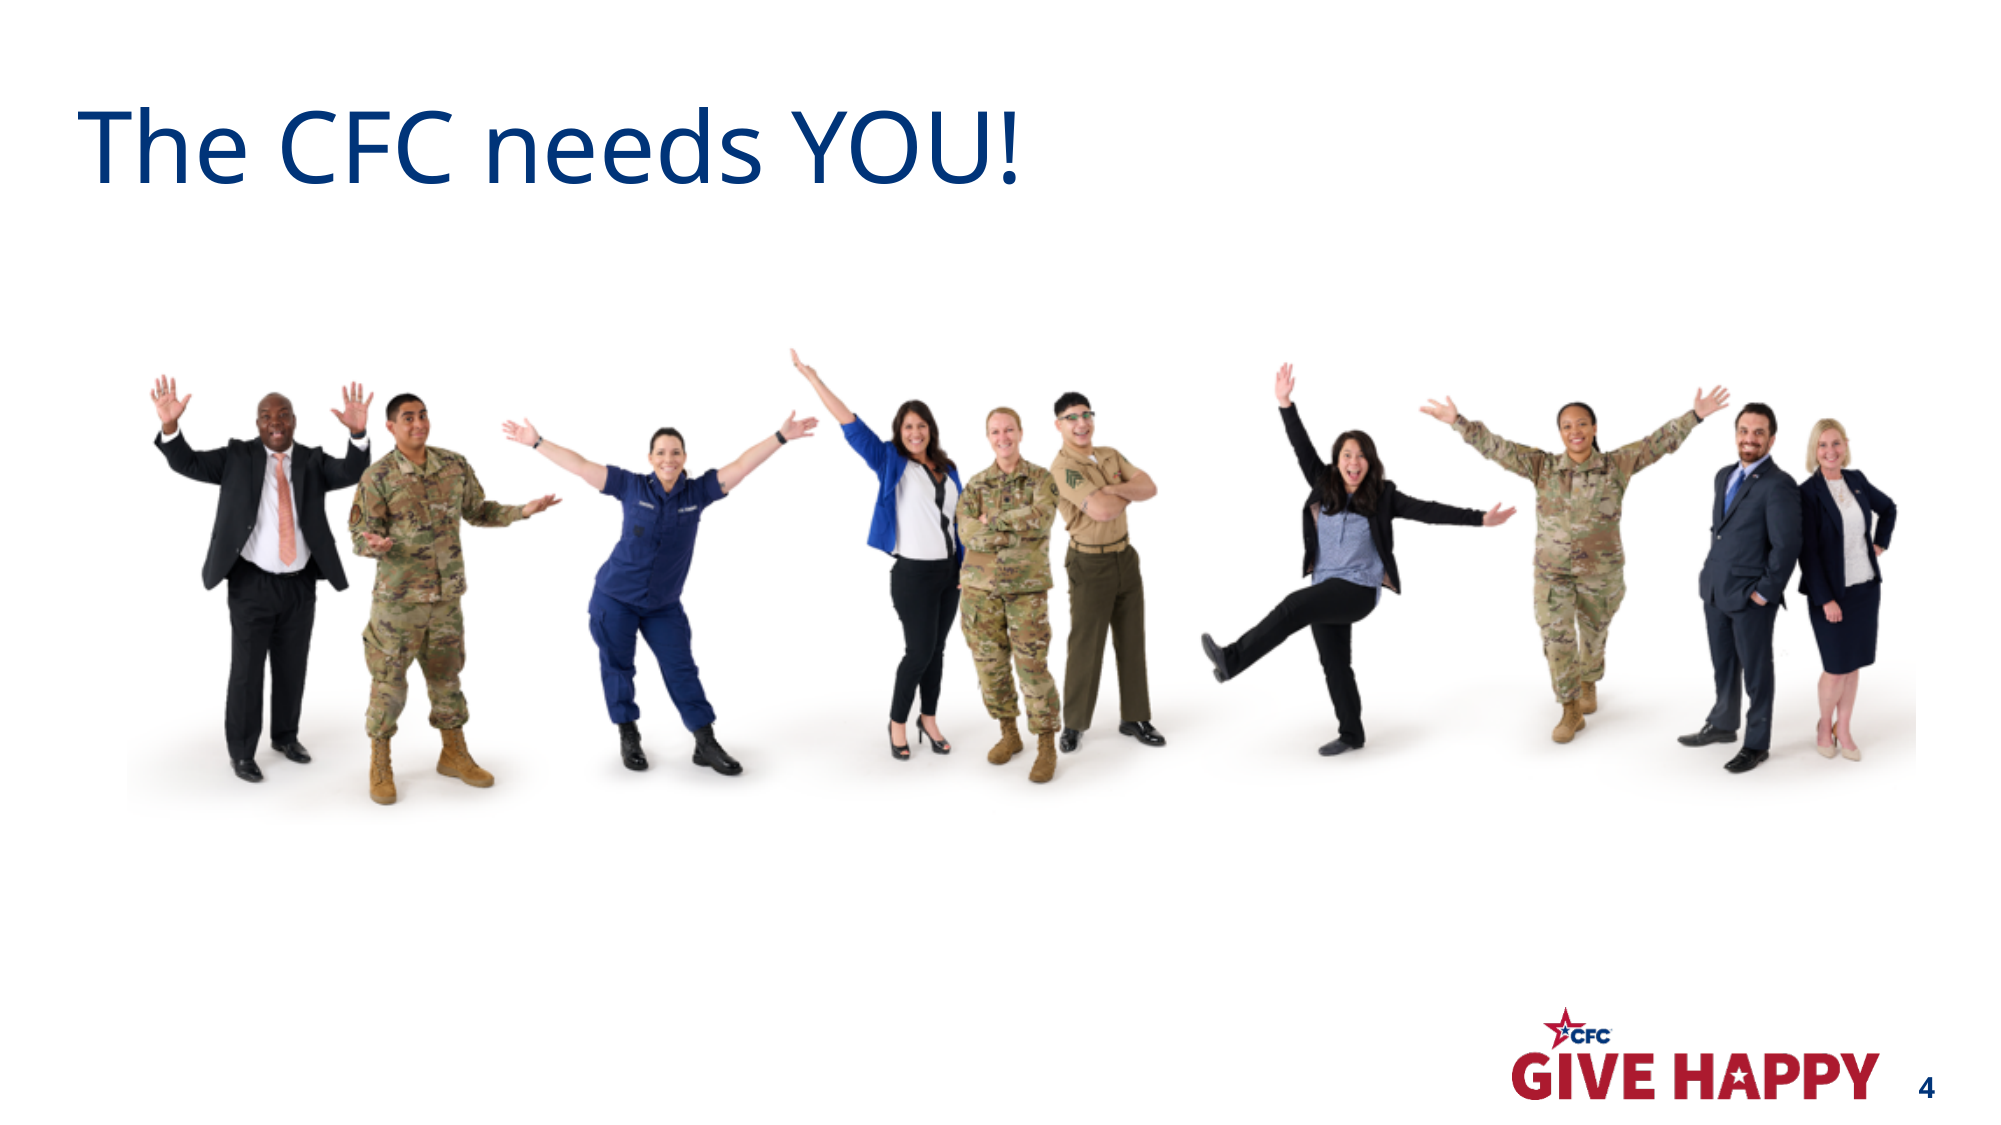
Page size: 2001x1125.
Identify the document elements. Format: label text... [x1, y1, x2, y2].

title The CFC needs YOU! [62, 68, 1880, 209]
picture [1512, 1007, 1880, 1100]
picture [127, 312, 1916, 825]
